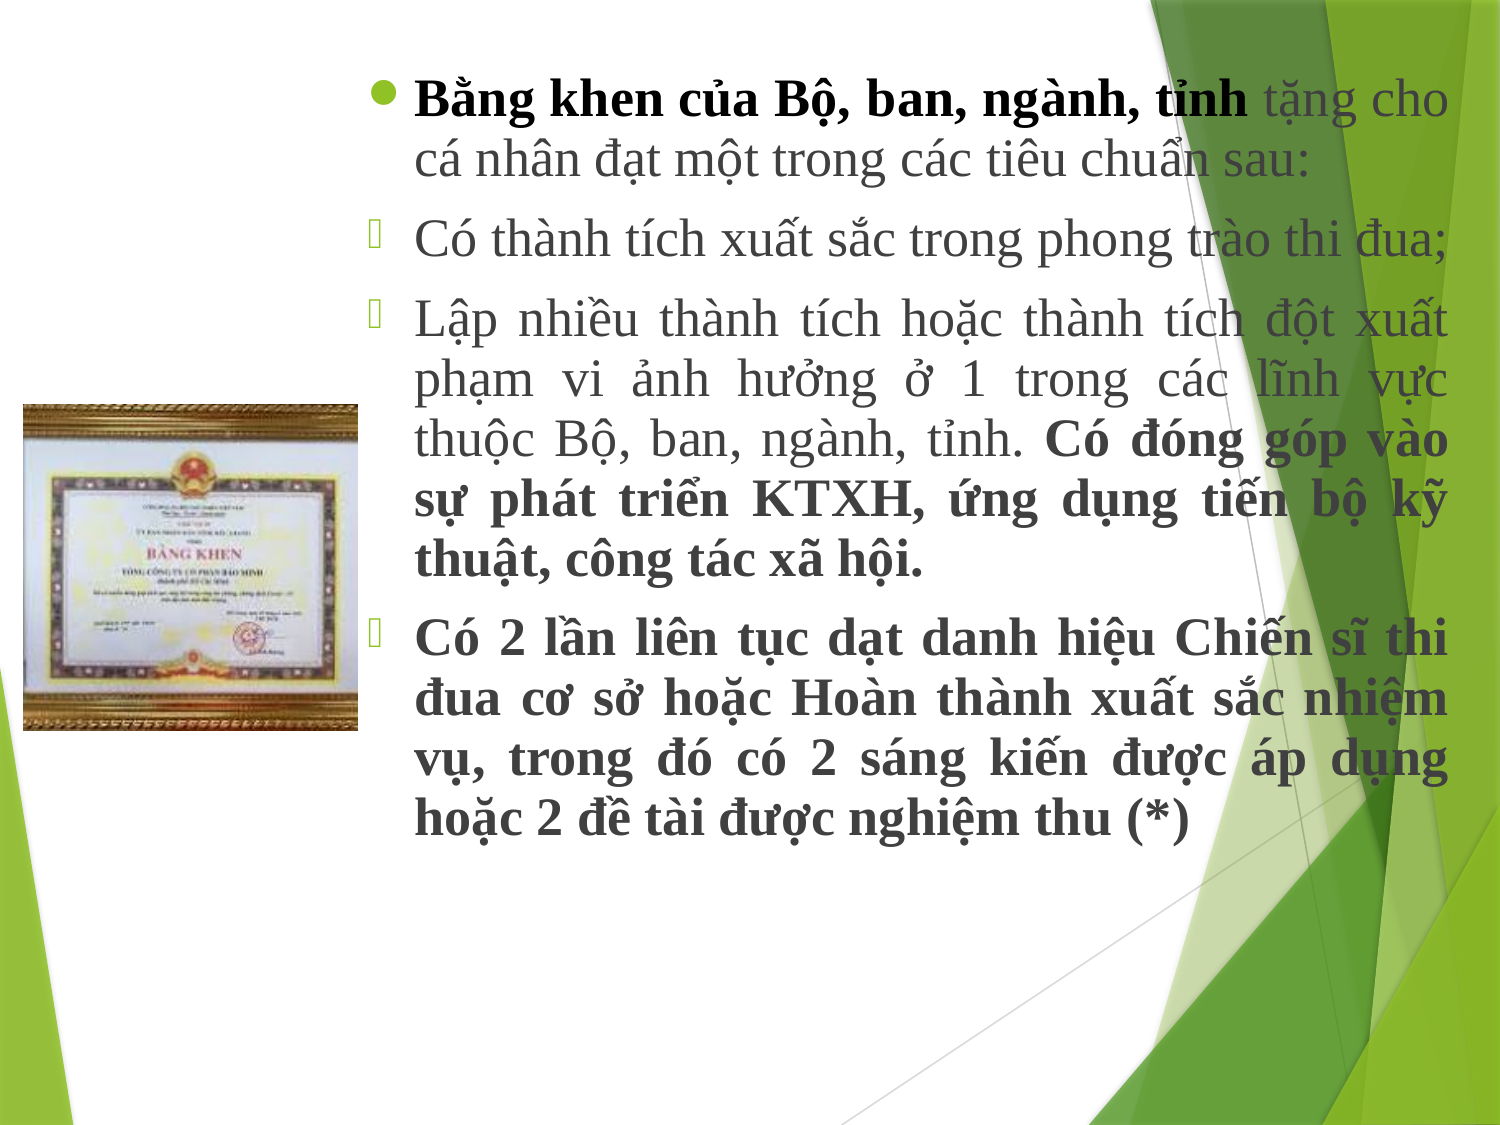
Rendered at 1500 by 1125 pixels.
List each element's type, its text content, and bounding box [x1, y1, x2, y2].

picture [22, 403, 358, 731]
list Bằng khen của Bộ, ban, ngành, tỉnh tặng cho cá nhân đạt một trong các tiêu chuẩn sau: Có thành tích xuất sắc trong phong trào thi đua; Lập nhiều thành tích hoặc thành tích đột xuất phạm vi ảnh hưởng ở 1 trong các lĩnh vực thuộc Bộ, ban, ngành, tỉnh. Có đóng góp vào sự phát triển KTXH, ứng dụng tiến bộ kỹ thuật, công tác xã hội. Có 2 lần liên tục dạt danh hiệu Chiến sĩ thi đua cơ sở hoặc Hoàn thành xuất sắc nhiệm vụ, trong đó có 2 sáng kiến được áp dụng hoặc 2 đề tài được nghiệm thu (*) [343, 61, 1466, 990]
